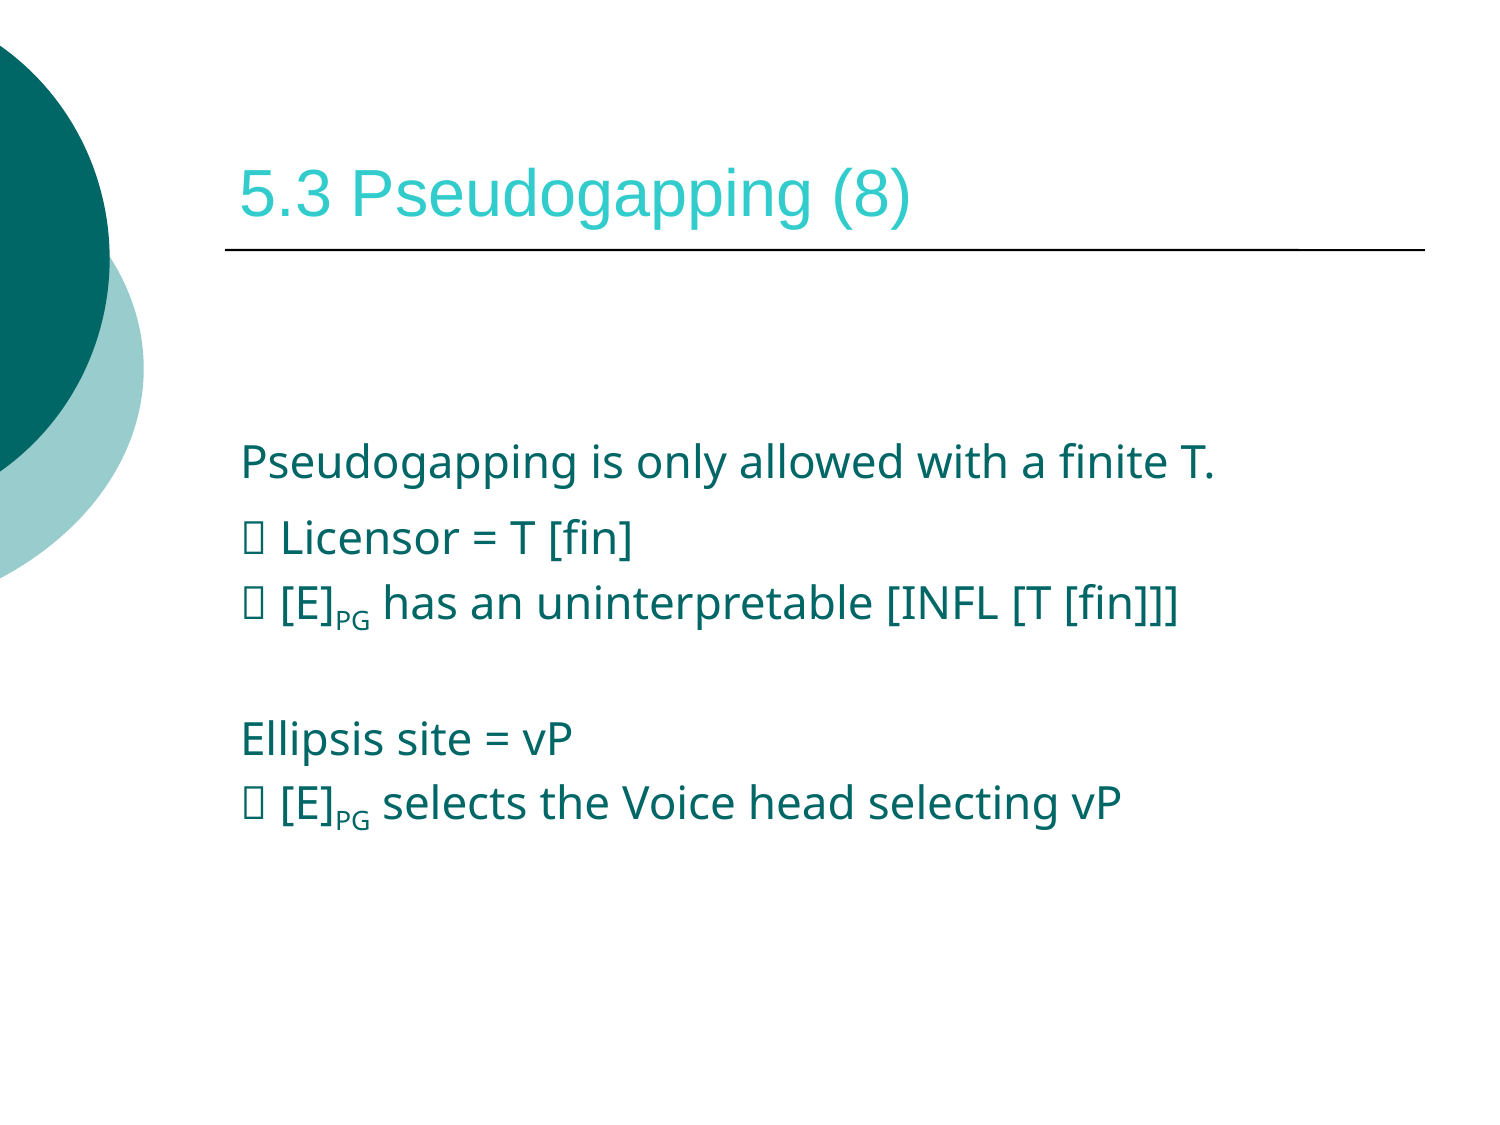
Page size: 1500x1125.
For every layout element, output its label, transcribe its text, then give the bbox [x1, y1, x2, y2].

title 5.3 Pseudogapping (8) [224, 49, 1425, 238]
list Pseudogapping is only allowed with a finite T.  Licensor = T [fin]  [E]PG has an uninterpretable [infl [T [fin]]] Ellipsis site = vP  [E]PG selects the Voice head selecting vP [224, 424, 1425, 951]
